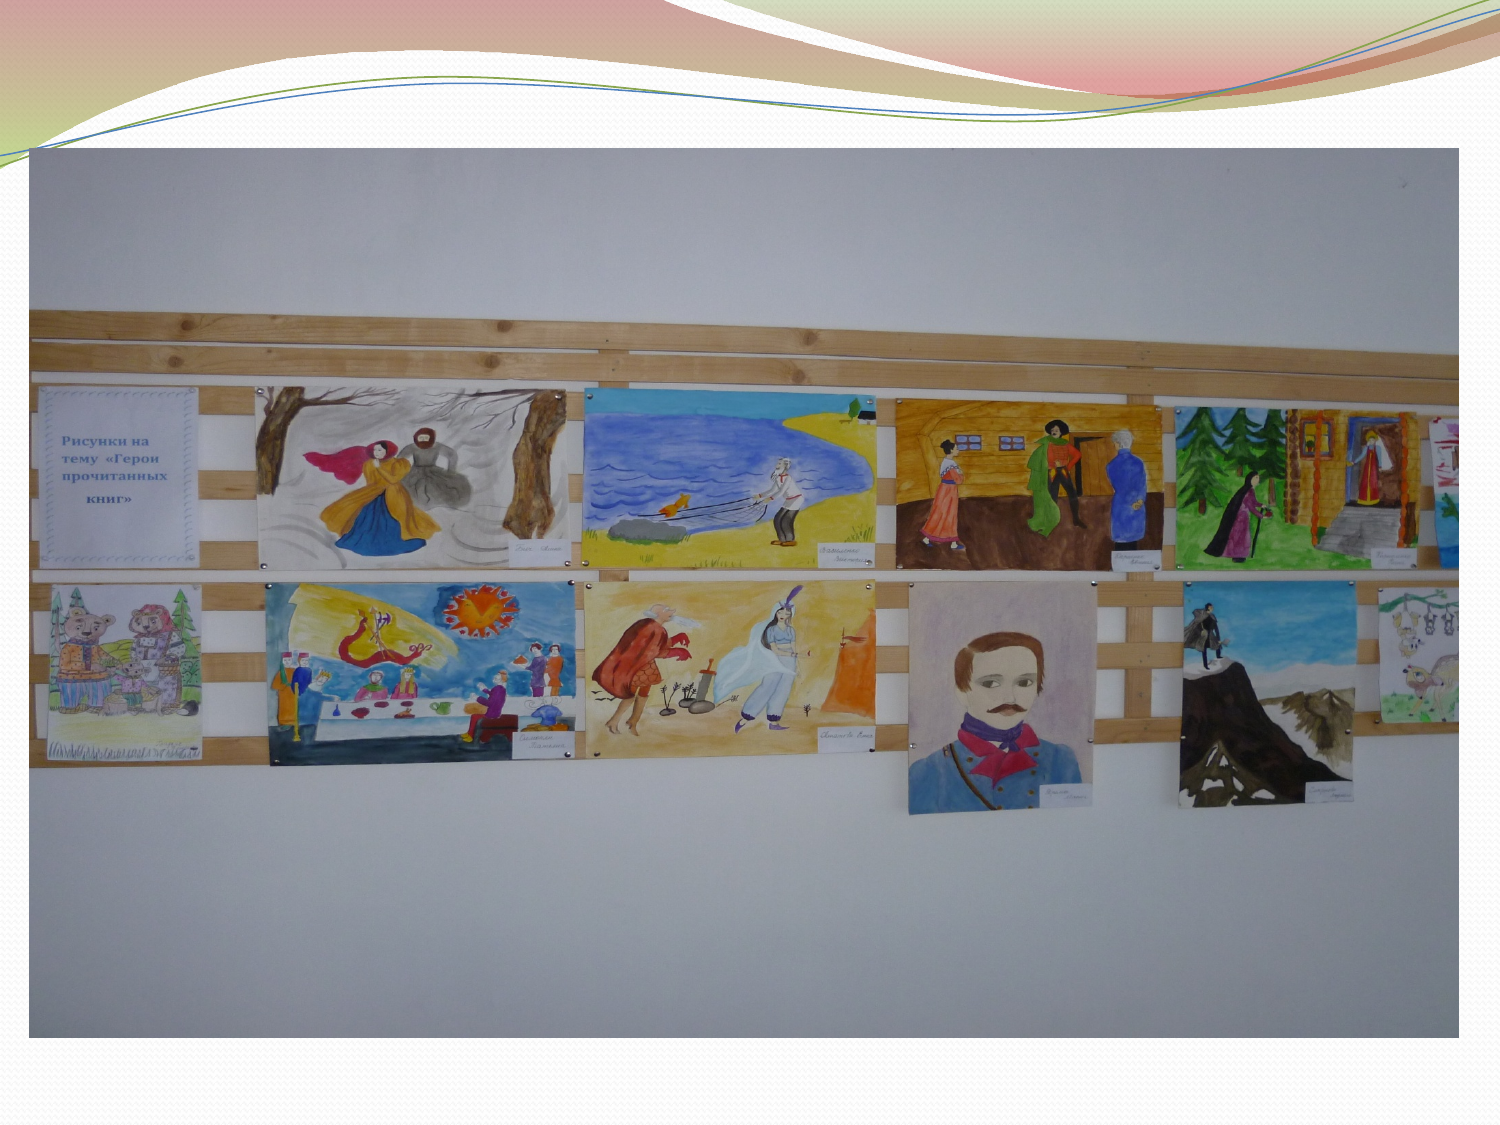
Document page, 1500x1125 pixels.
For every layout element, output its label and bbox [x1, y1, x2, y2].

list [29, 148, 1459, 1038]
